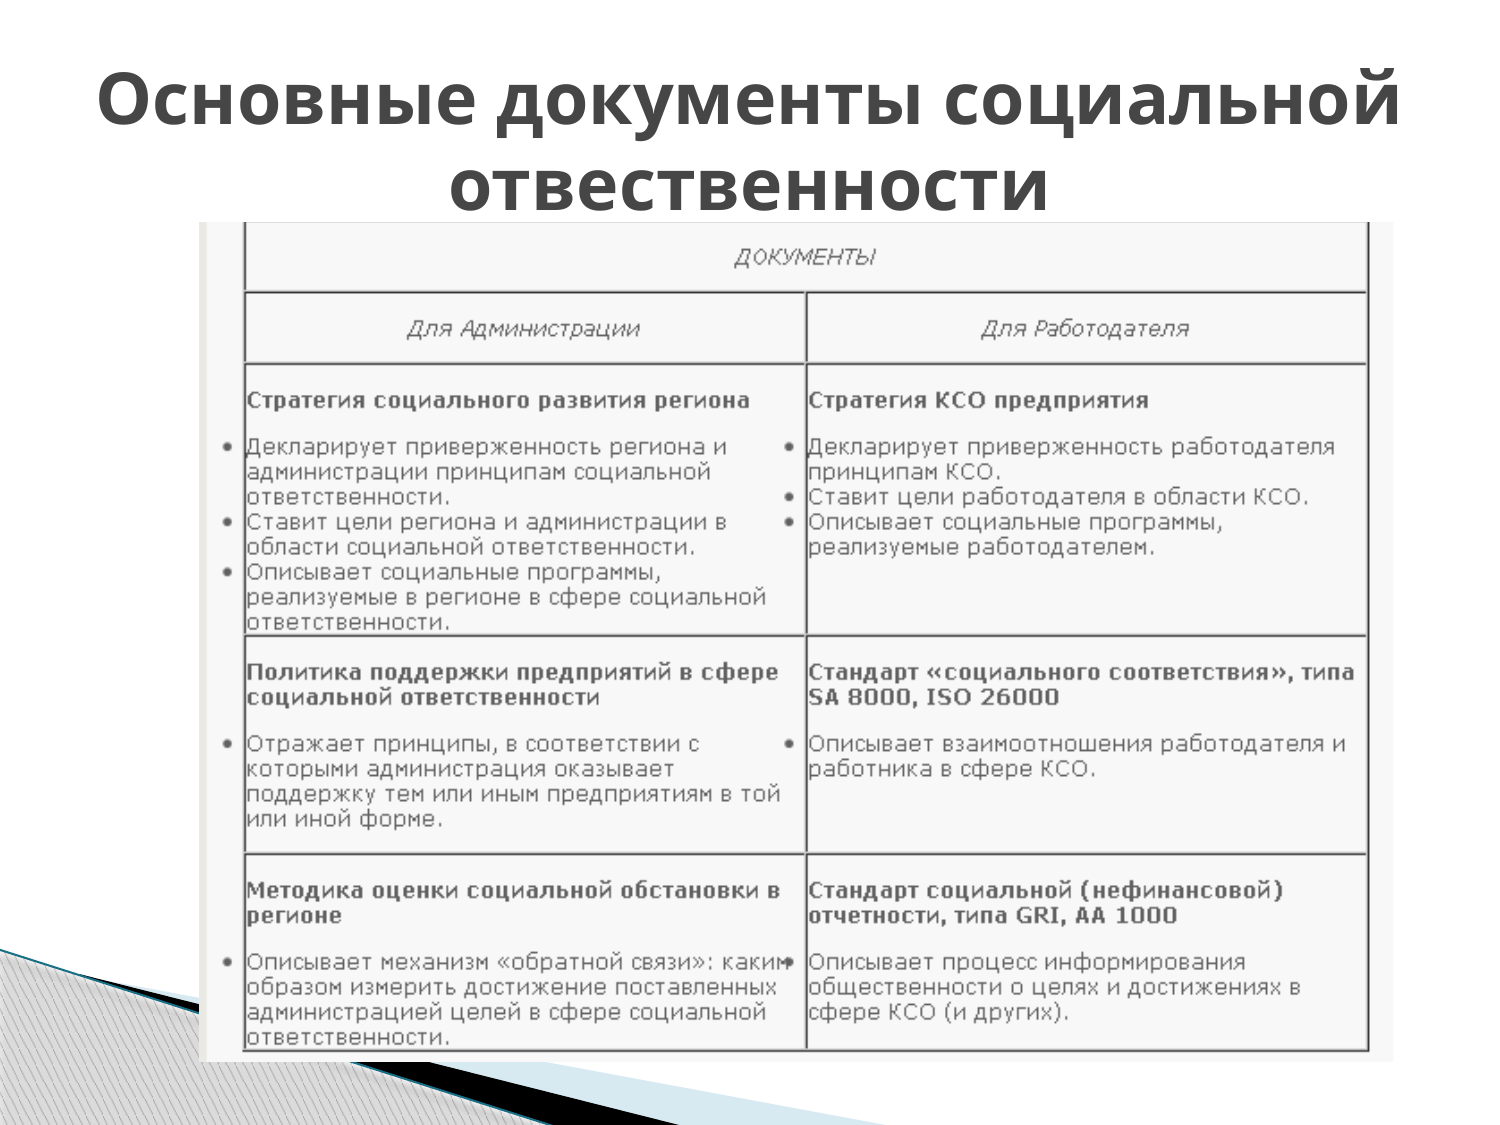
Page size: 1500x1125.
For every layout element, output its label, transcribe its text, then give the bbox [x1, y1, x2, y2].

title Основные документы социальной отвественности [75, 45, 1425, 233]
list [198, 222, 1394, 1062]
